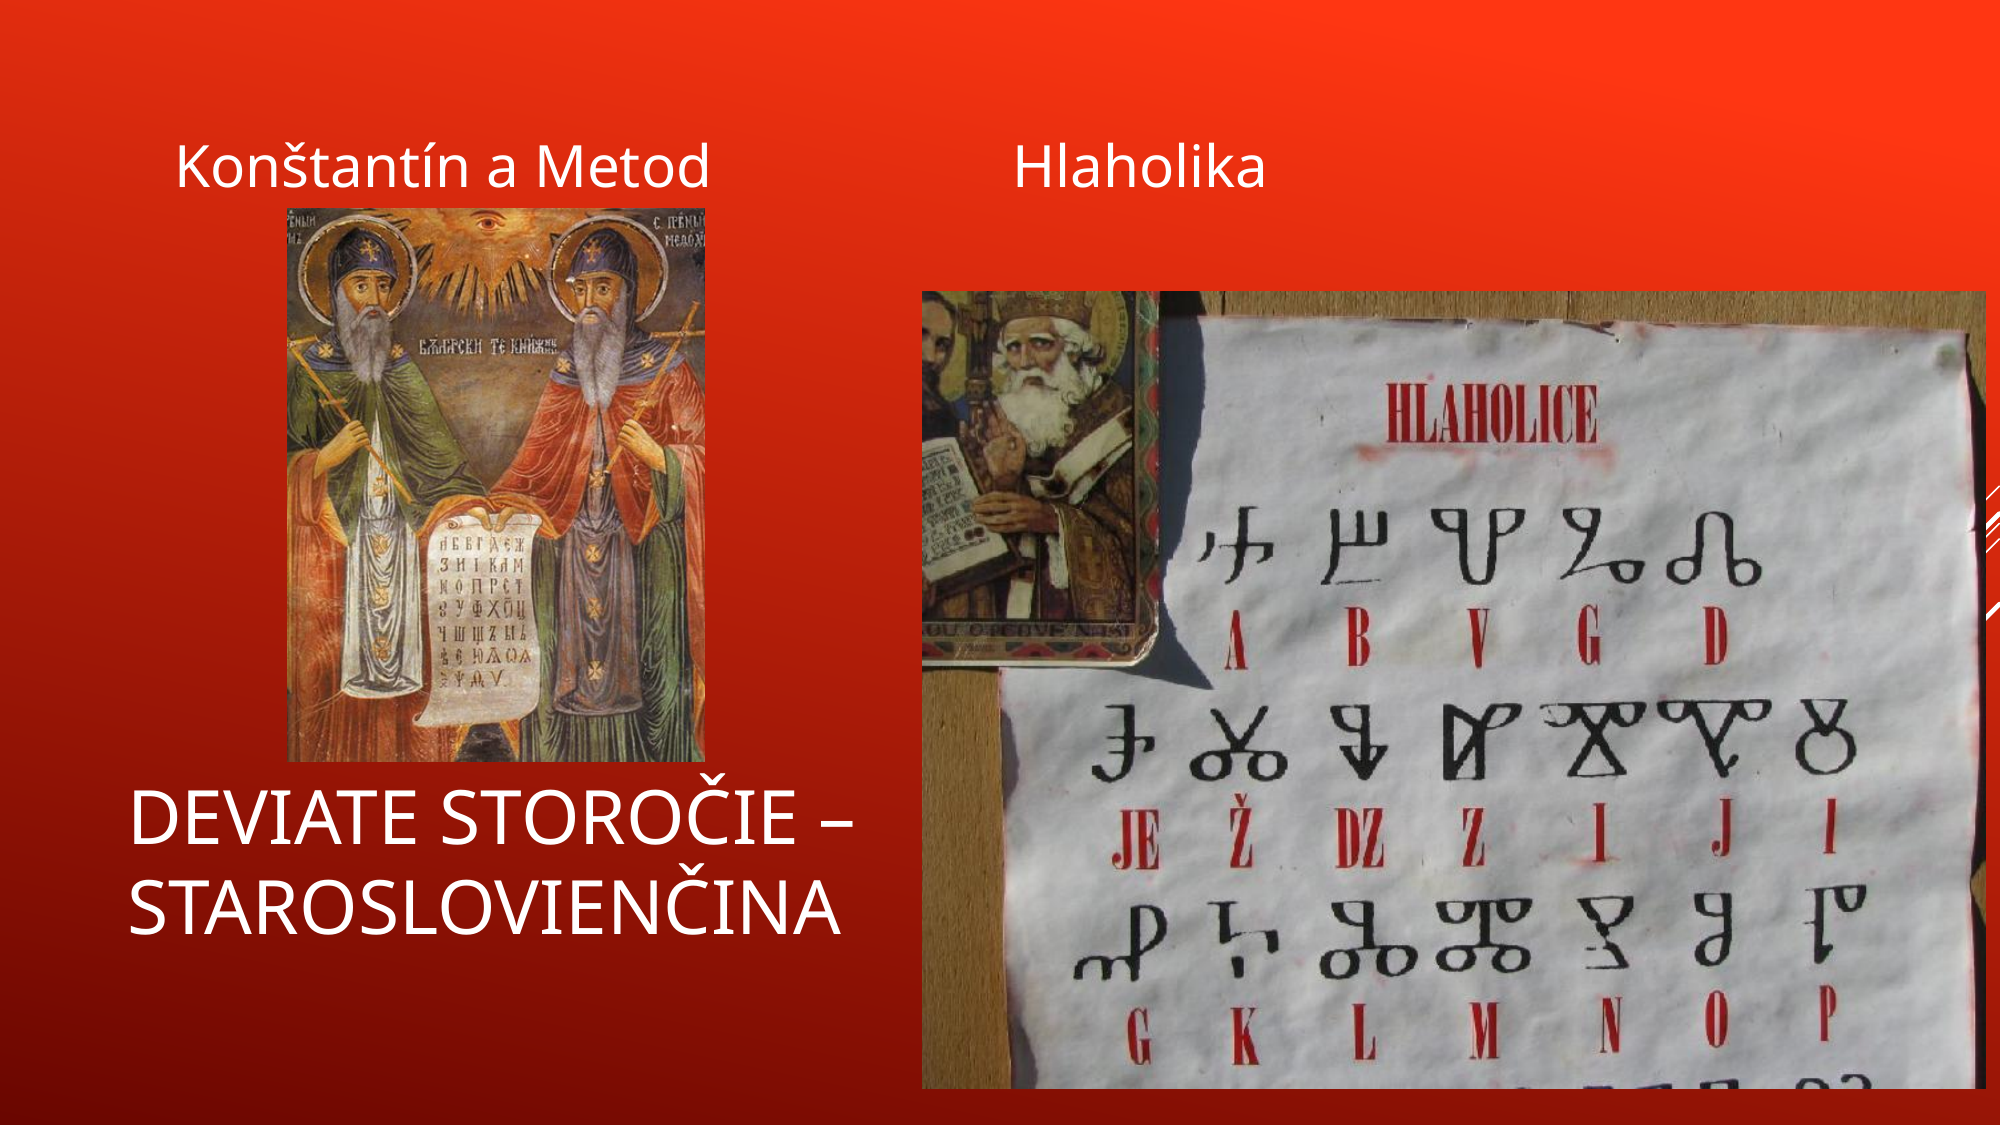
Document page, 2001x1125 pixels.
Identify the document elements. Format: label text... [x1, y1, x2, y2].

list Hlaholika [997, 112, 1763, 207]
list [921, 291, 1986, 1090]
list Konštantín a Metod [159, 112, 923, 207]
title Deviate storočie – staroslovienčina [112, 736, 921, 984]
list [287, 208, 705, 762]
